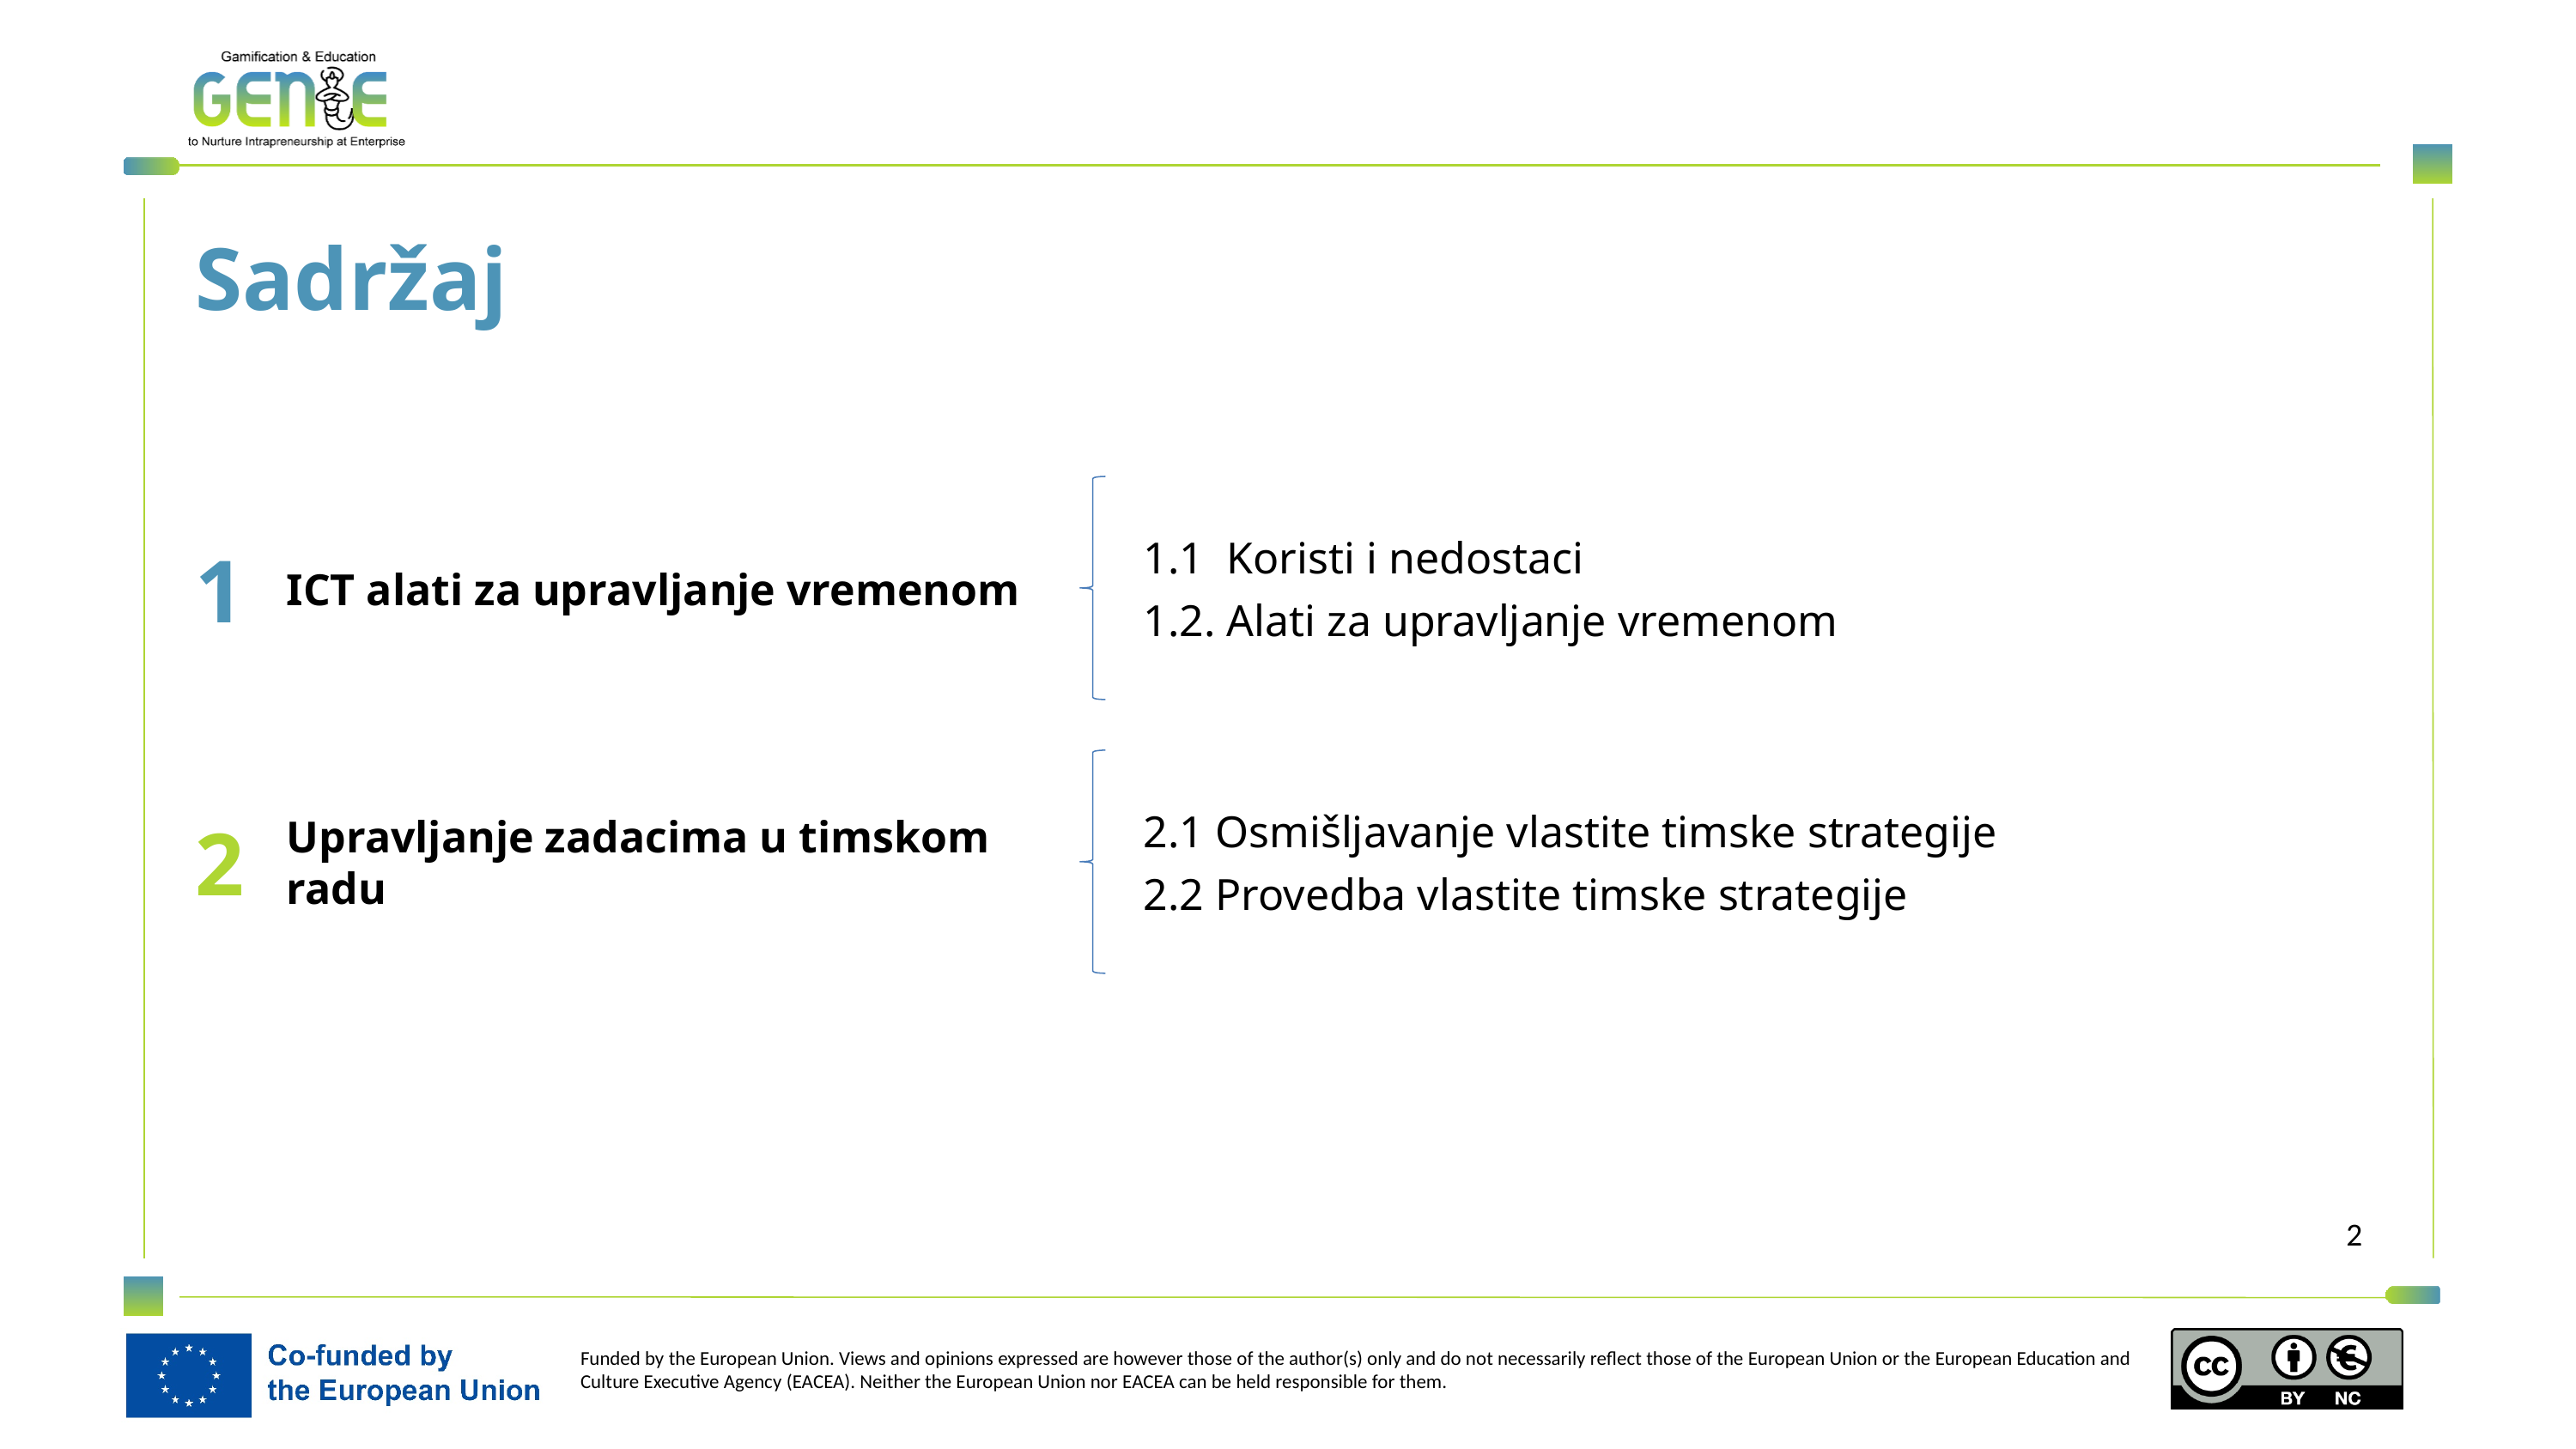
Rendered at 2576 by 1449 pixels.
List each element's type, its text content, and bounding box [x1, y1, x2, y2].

text_box [1079, 476, 1106, 700]
picture [182, 45, 408, 151]
picture [2413, 144, 2452, 184]
picture [124, 157, 179, 175]
text_box [1079, 749, 1106, 973]
picture [124, 1276, 163, 1316]
picture [2171, 1328, 2403, 1410]
text_box Upravljanje zadacima u timskom radu [273, 749, 1060, 973]
text_box 1 [182, 476, 273, 700]
text_box 2 [182, 749, 273, 973]
text_box Sadržaj [182, 217, 656, 336]
picture [2385, 1286, 2440, 1304]
text_box ICT alati za upravljanje vremenom [273, 476, 1060, 700]
picture [111, 1328, 562, 1423]
text_box 2.1 Osmišljavanje vlastite timske strategije 2.2 Provedba vlastite timske strategije [1130, 749, 2348, 973]
text_box 1.1 Koristi i nedostaci 1.2. Alati za upravljanje vremenom [1130, 476, 2348, 700]
